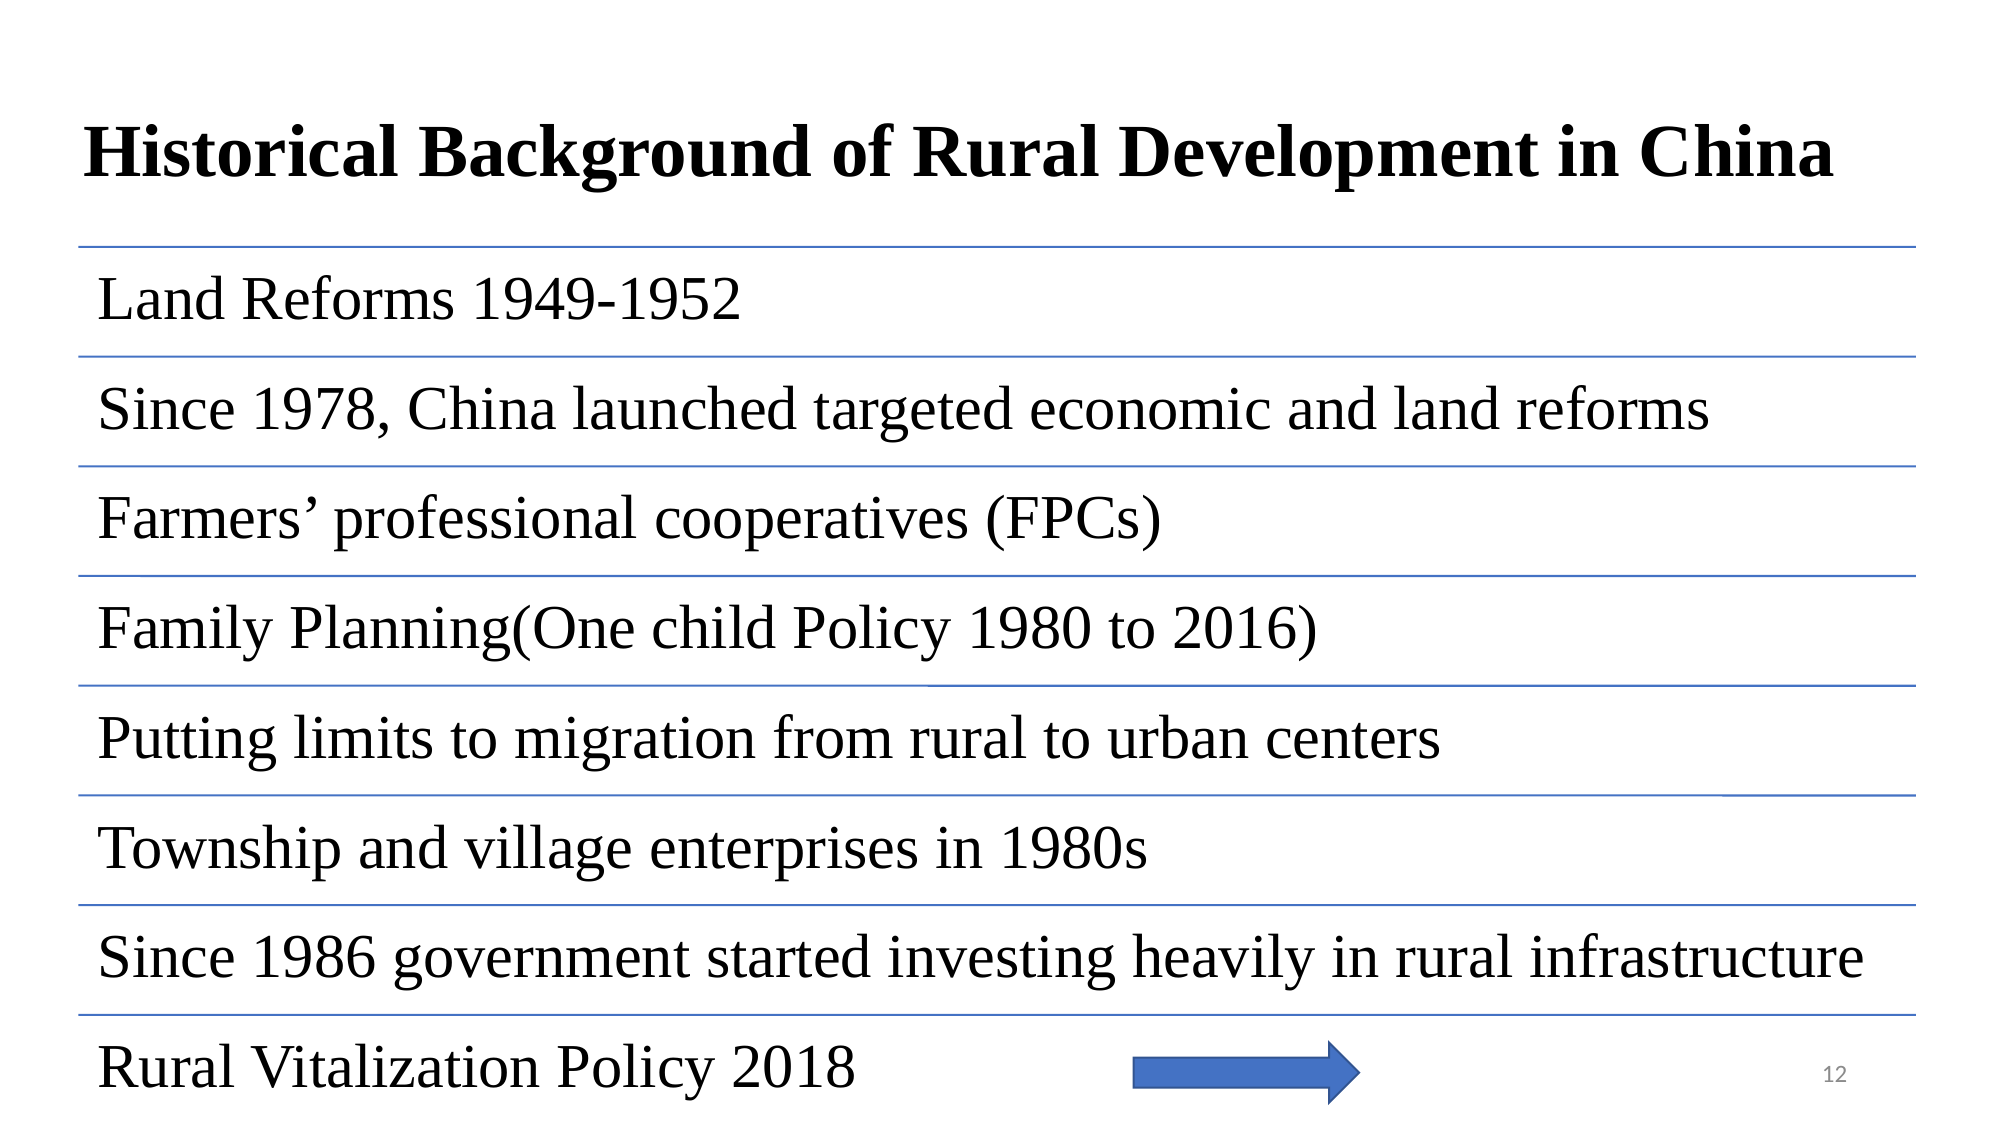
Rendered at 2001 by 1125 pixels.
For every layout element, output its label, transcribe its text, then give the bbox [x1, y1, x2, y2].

title Historical Background of Rural Development in China [68, 45, 1936, 259]
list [78, 246, 1916, 1125]
